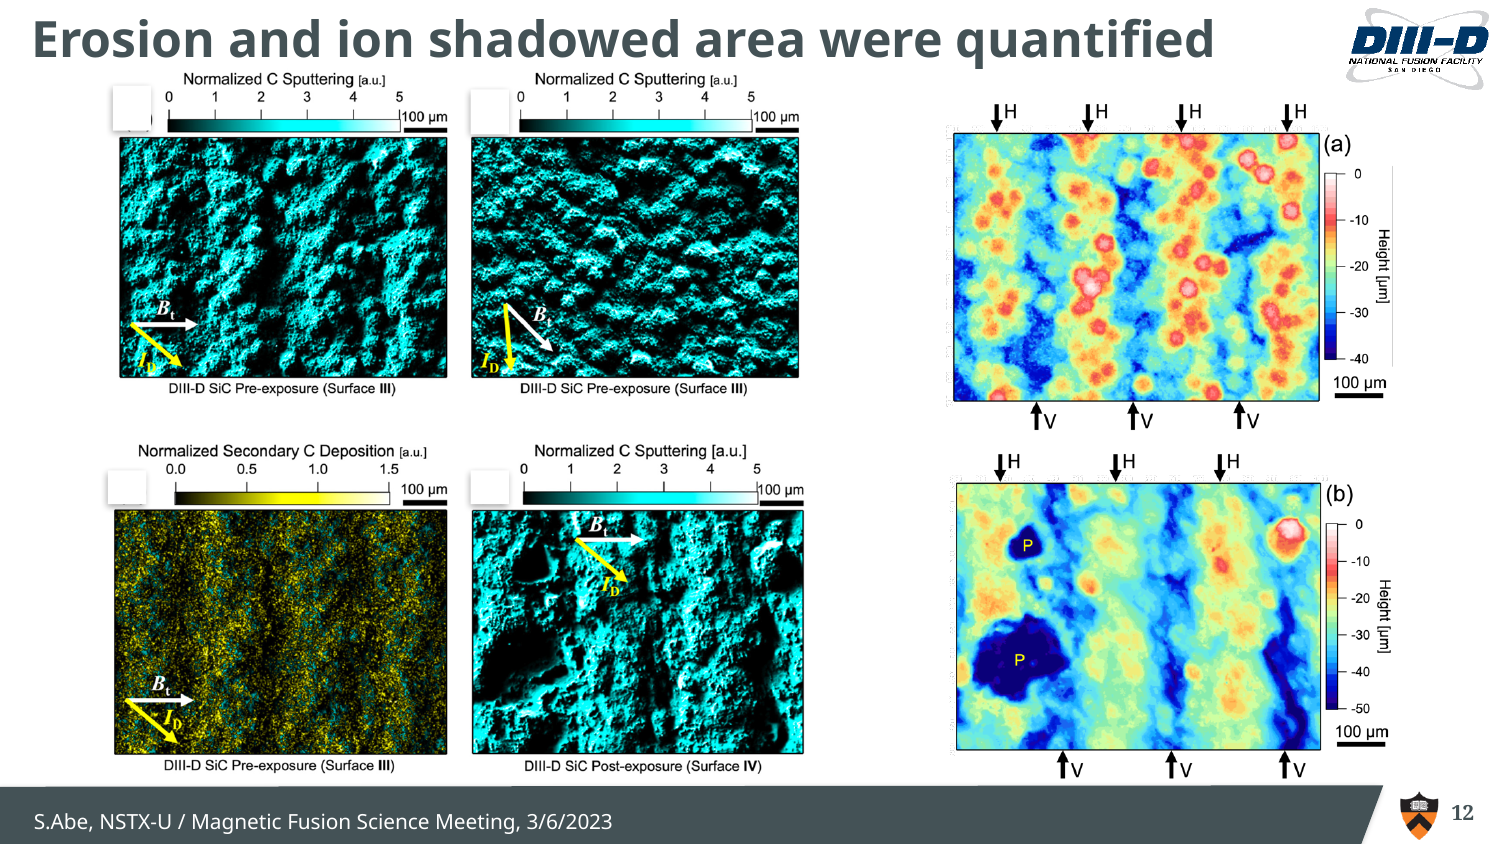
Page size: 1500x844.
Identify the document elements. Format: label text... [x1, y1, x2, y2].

picture [112, 68, 806, 776]
slide_number 12 [1443, 795, 1500, 836]
picture [944, 438, 1443, 844]
picture [942, 8, 1490, 437]
title Erosion and ion shadowed area were quantified [31, 0, 1465, 122]
